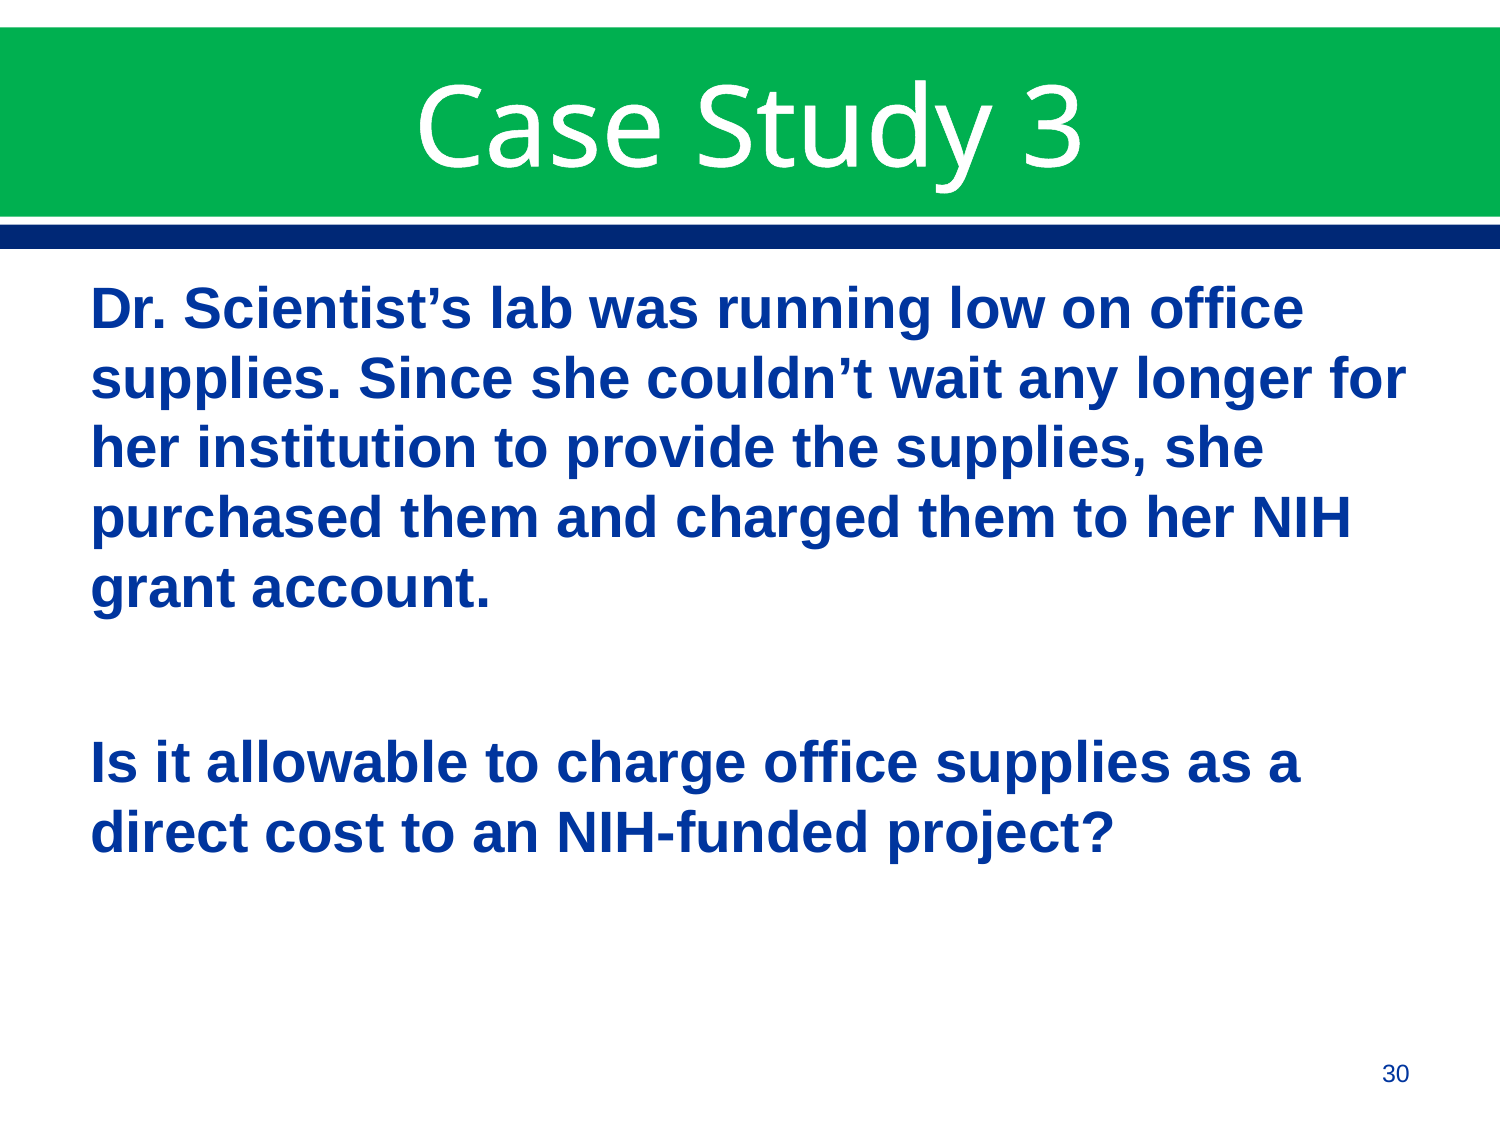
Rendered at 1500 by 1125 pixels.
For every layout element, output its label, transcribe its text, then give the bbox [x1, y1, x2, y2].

list Dr. Scientist’s lab was running low on office supplies. Since she couldn’t wait any longer for her institution to provide the supplies, she purchased them and charged them to her NIH grant account. Is it allowable to charge office supplies as a direct cost to an NIH-funded project? [75, 262, 1425, 1005]
title Case Study 3 [75, 29, 1425, 213]
slide_number 30 [1074, 1042, 1425, 1103]
